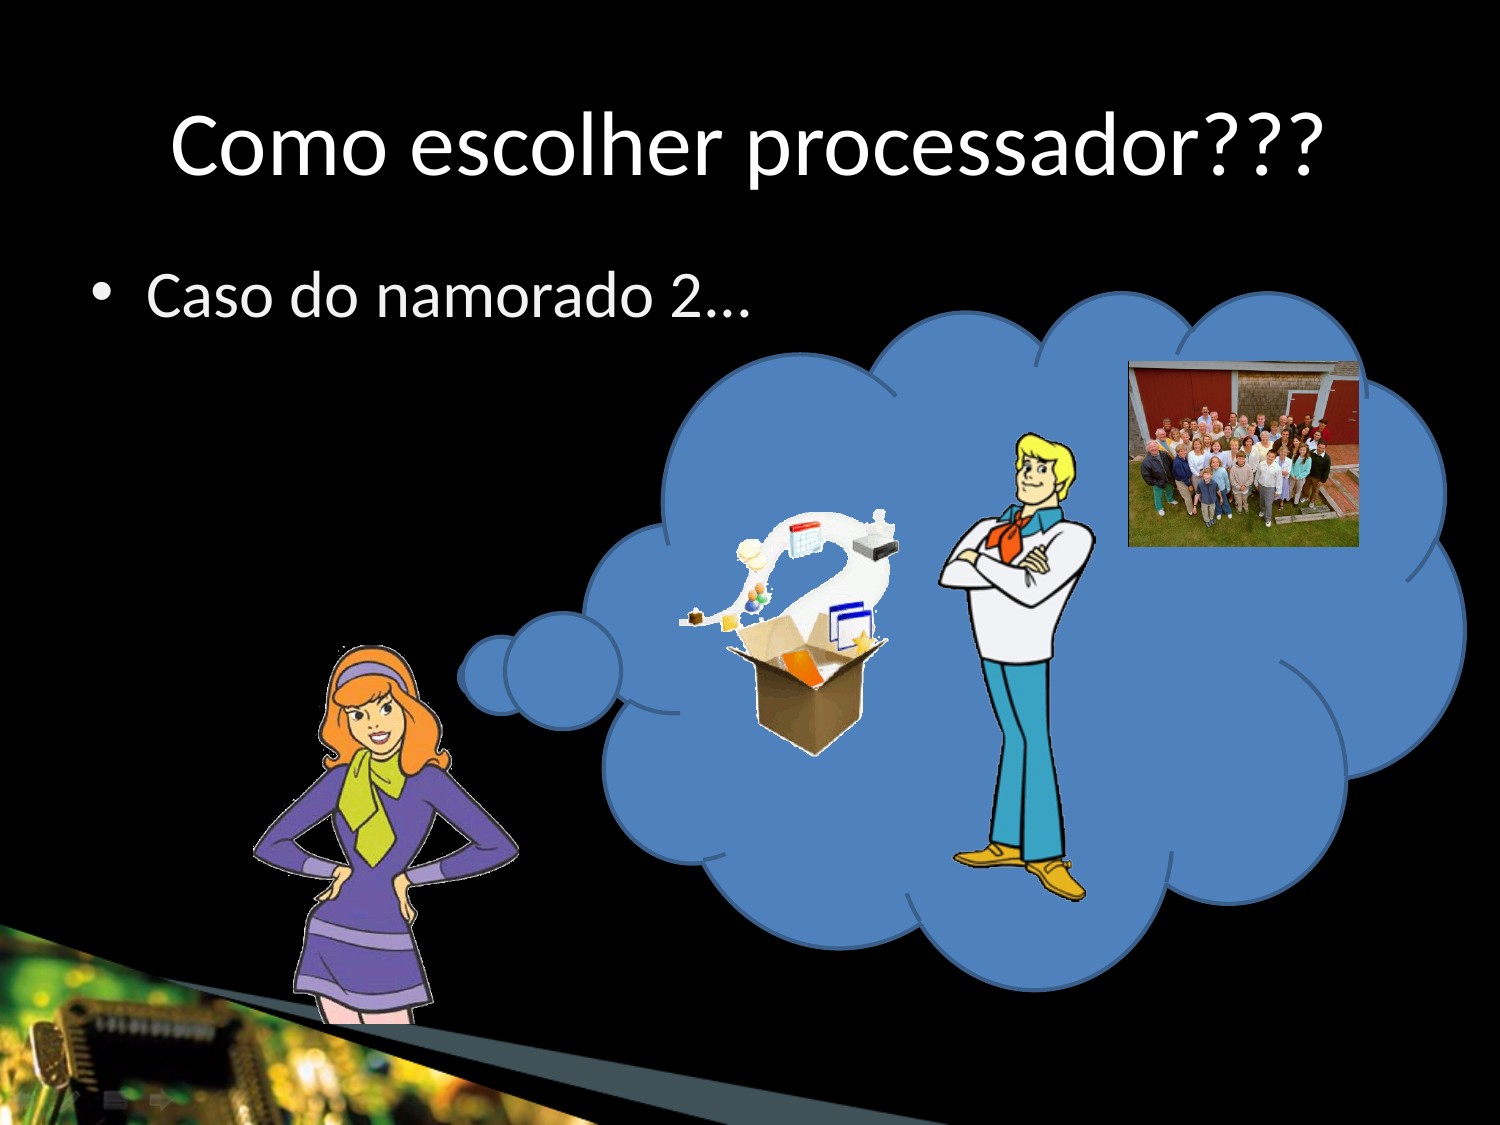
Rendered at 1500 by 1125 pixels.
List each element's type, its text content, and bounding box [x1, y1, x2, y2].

picture [0, 0, 1500, 1125]
title Como escolher processador??? [75, 45, 1425, 233]
text_box [476, 290, 1468, 993]
list Caso do namorado 2... [75, 243, 1425, 986]
